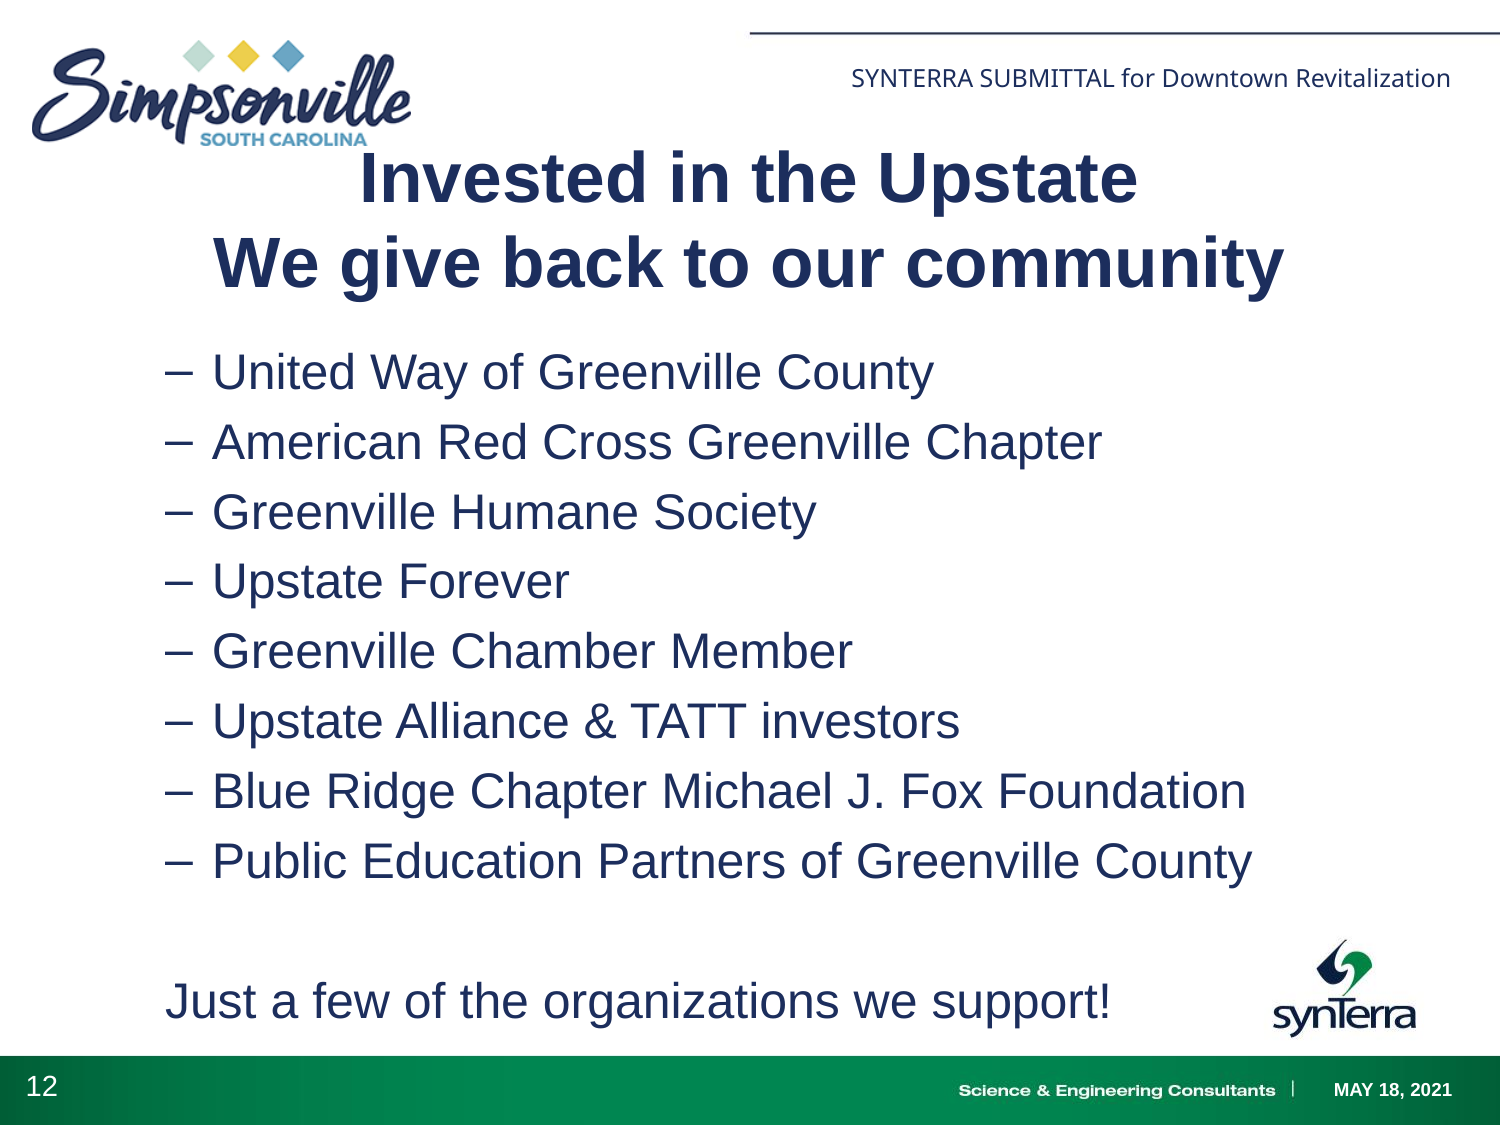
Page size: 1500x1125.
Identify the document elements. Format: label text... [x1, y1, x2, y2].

title Invested in the Upstate We give back to our community [75, 122, 1425, 311]
picture [0, 0, 1500, 1125]
list United Way of Greenville County American Red Cross Greenville Chapter Greenville Humane Society Upstate Forever Greenville Chamber Member Upstate Alliance & TATT investors Blue Ridge Chapter Michael J. Fox Foundation Public Education Partners of Greenville County Just a few of the organizations we support! [75, 331, 1399, 1074]
